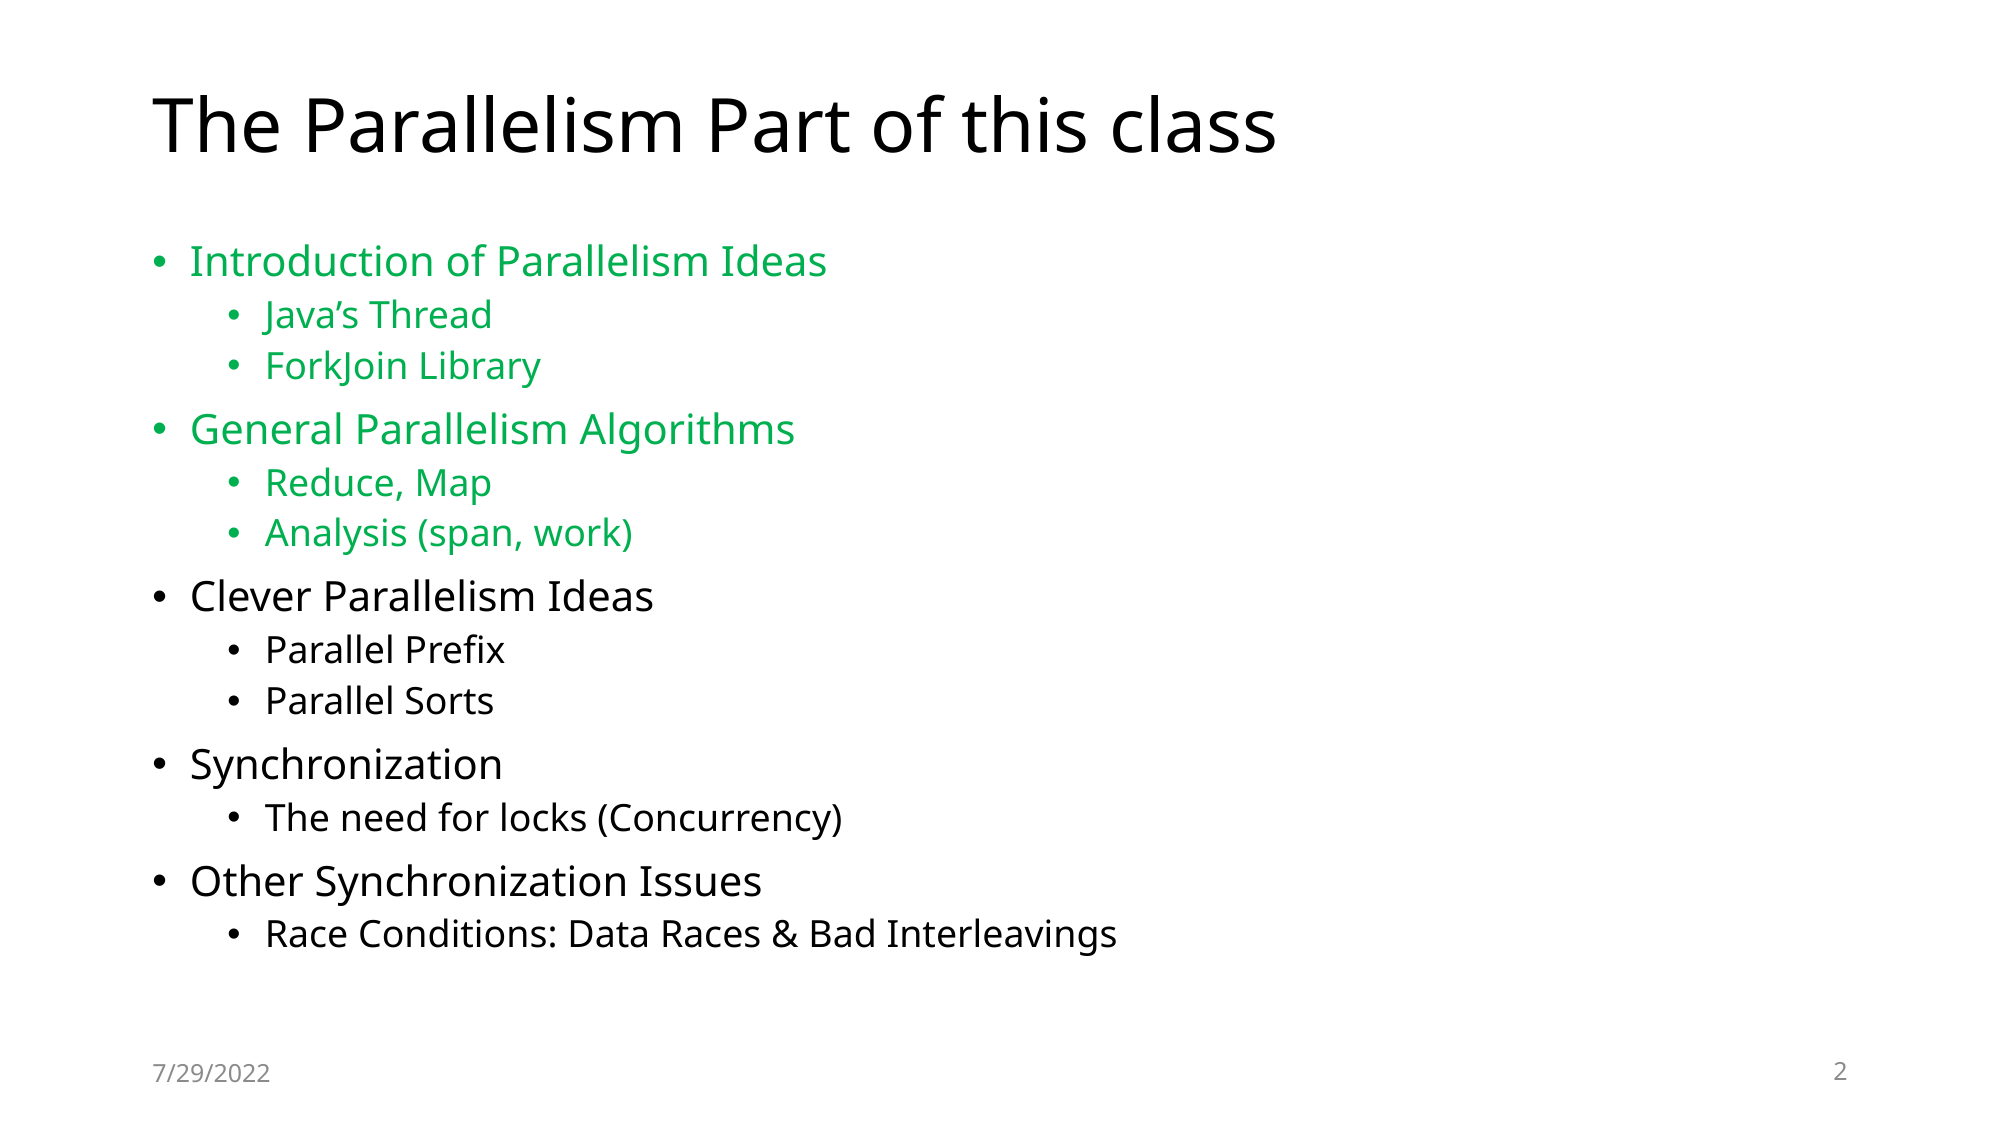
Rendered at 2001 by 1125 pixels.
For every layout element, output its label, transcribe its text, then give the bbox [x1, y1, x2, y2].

slide_number 2 [1412, 1042, 1863, 1103]
list Introduction of Parallelism Ideas Java’s Thread ForkJoin Library General Parallelism Algorithms Reduce, Map Analysis (span, work) Clever Parallelism Ideas Parallel Prefix Parallel Sorts Synchronization The need for locks (Concurrency) Other Synchronization Issues Race Conditions: Data Races & Bad Interleavings [137, 233, 1863, 1014]
title The Parallelism Part of this class [137, 59, 1863, 198]
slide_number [137, 1042, 588, 1103]
